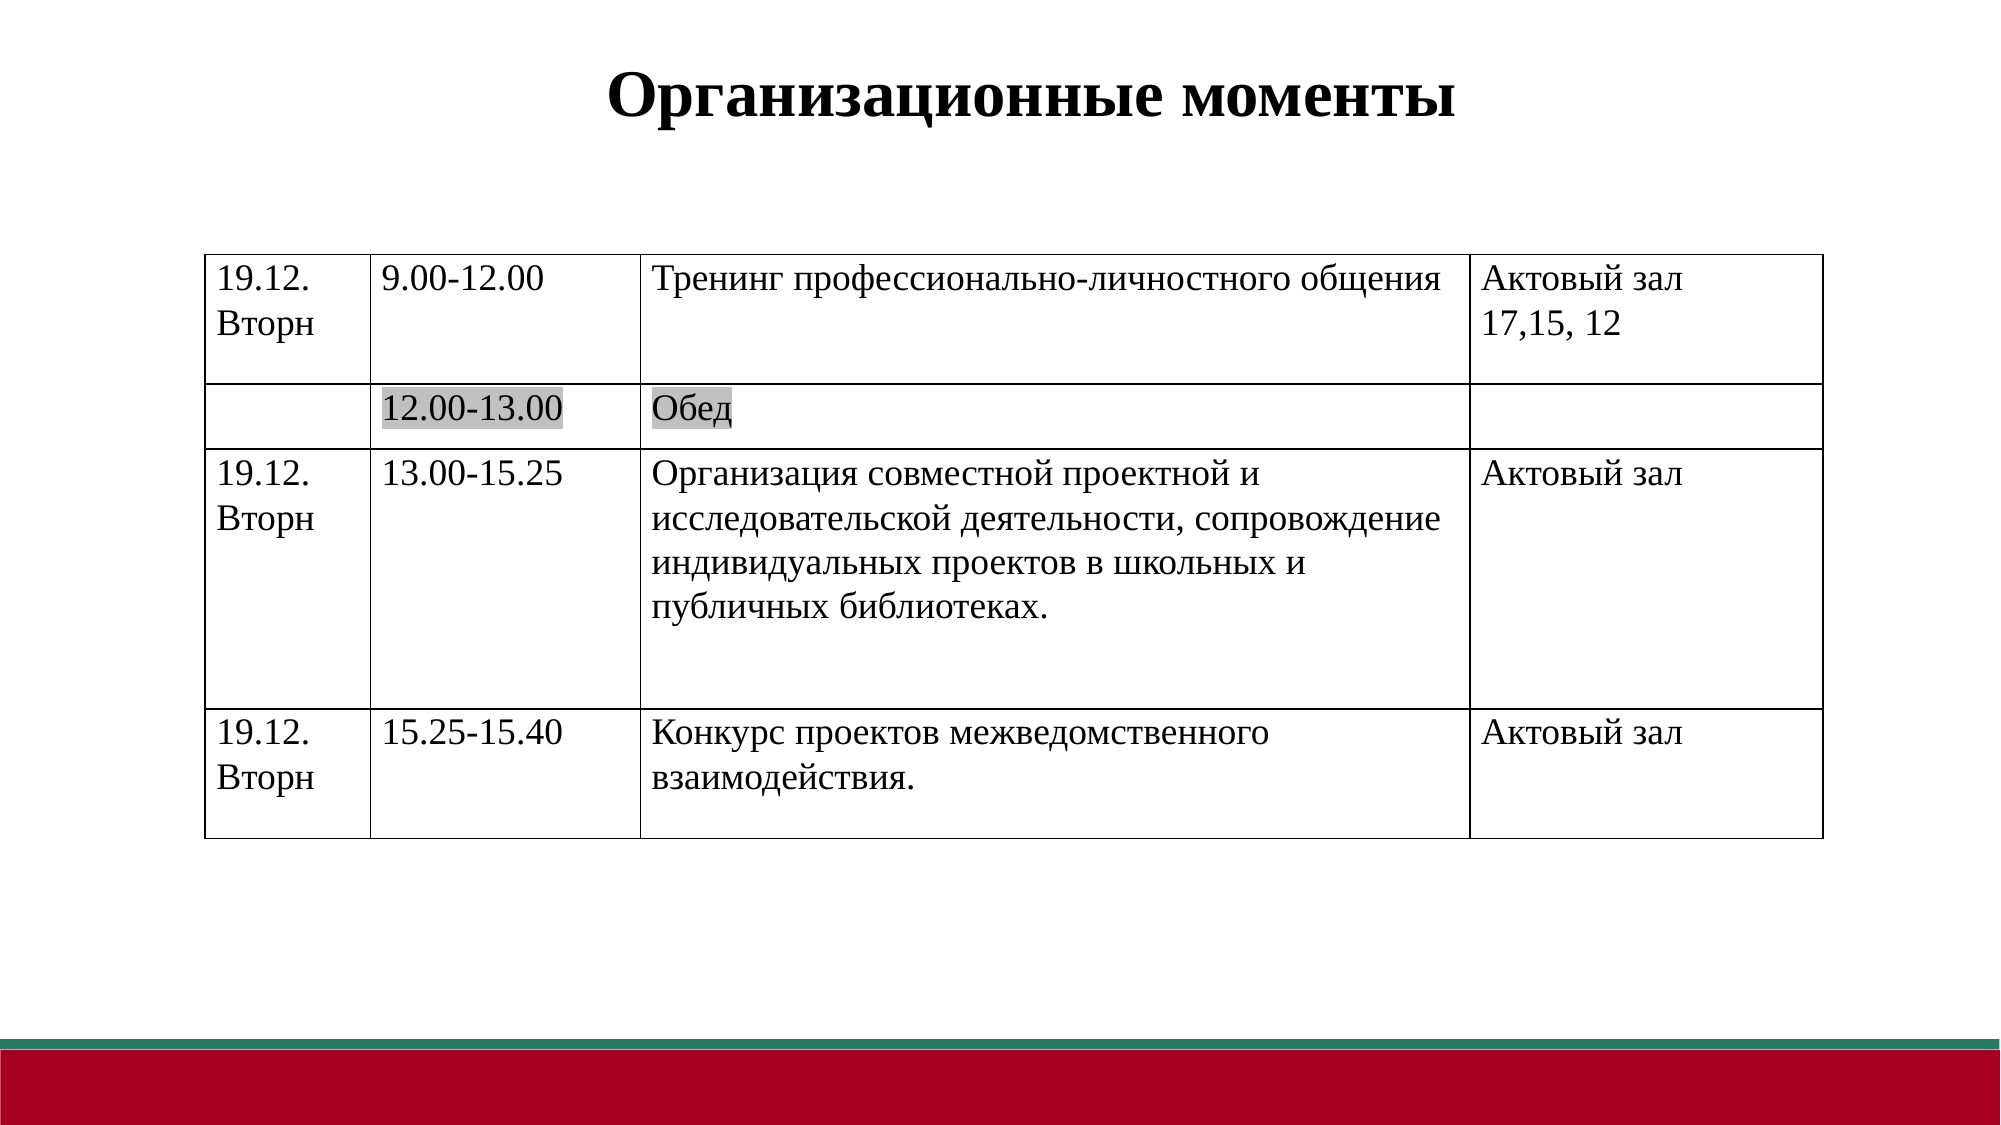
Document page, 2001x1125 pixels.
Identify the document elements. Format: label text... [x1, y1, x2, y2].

table_cell 19.12. Вторн [206, 710, 370, 838]
table_header 19.12. Вторн [206, 255, 370, 383]
table_cell 19.12. Вторн [206, 450, 370, 708]
table_cell 13.00-15.25 [371, 450, 640, 708]
table_cell [1471, 385, 1822, 448]
table_cell Актовый зал [1471, 710, 1822, 838]
text_box Организационные моменты [103, 30, 1960, 230]
table_cell 12.00-13.00 [371, 385, 640, 448]
table_cell Организация совместной проектной и исследовательской деятельности, сопровождение индивидуальных проектов в школьных и публичных библиотеках. [641, 450, 1469, 708]
table_header Актовый зал 17,15, 12 [1471, 255, 1822, 383]
table_cell Актовый зал [1471, 450, 1822, 708]
table_cell Обед [641, 385, 1469, 448]
table_cell 15.25-15.40 [371, 710, 640, 838]
table_cell [206, 385, 370, 448]
table_header Тренинг профессионально-личностного общения [641, 255, 1469, 383]
table_header 9.00-12.00 [371, 255, 640, 383]
table_cell Конкурс проектов межведомственного взаимодействия. [641, 710, 1469, 838]
